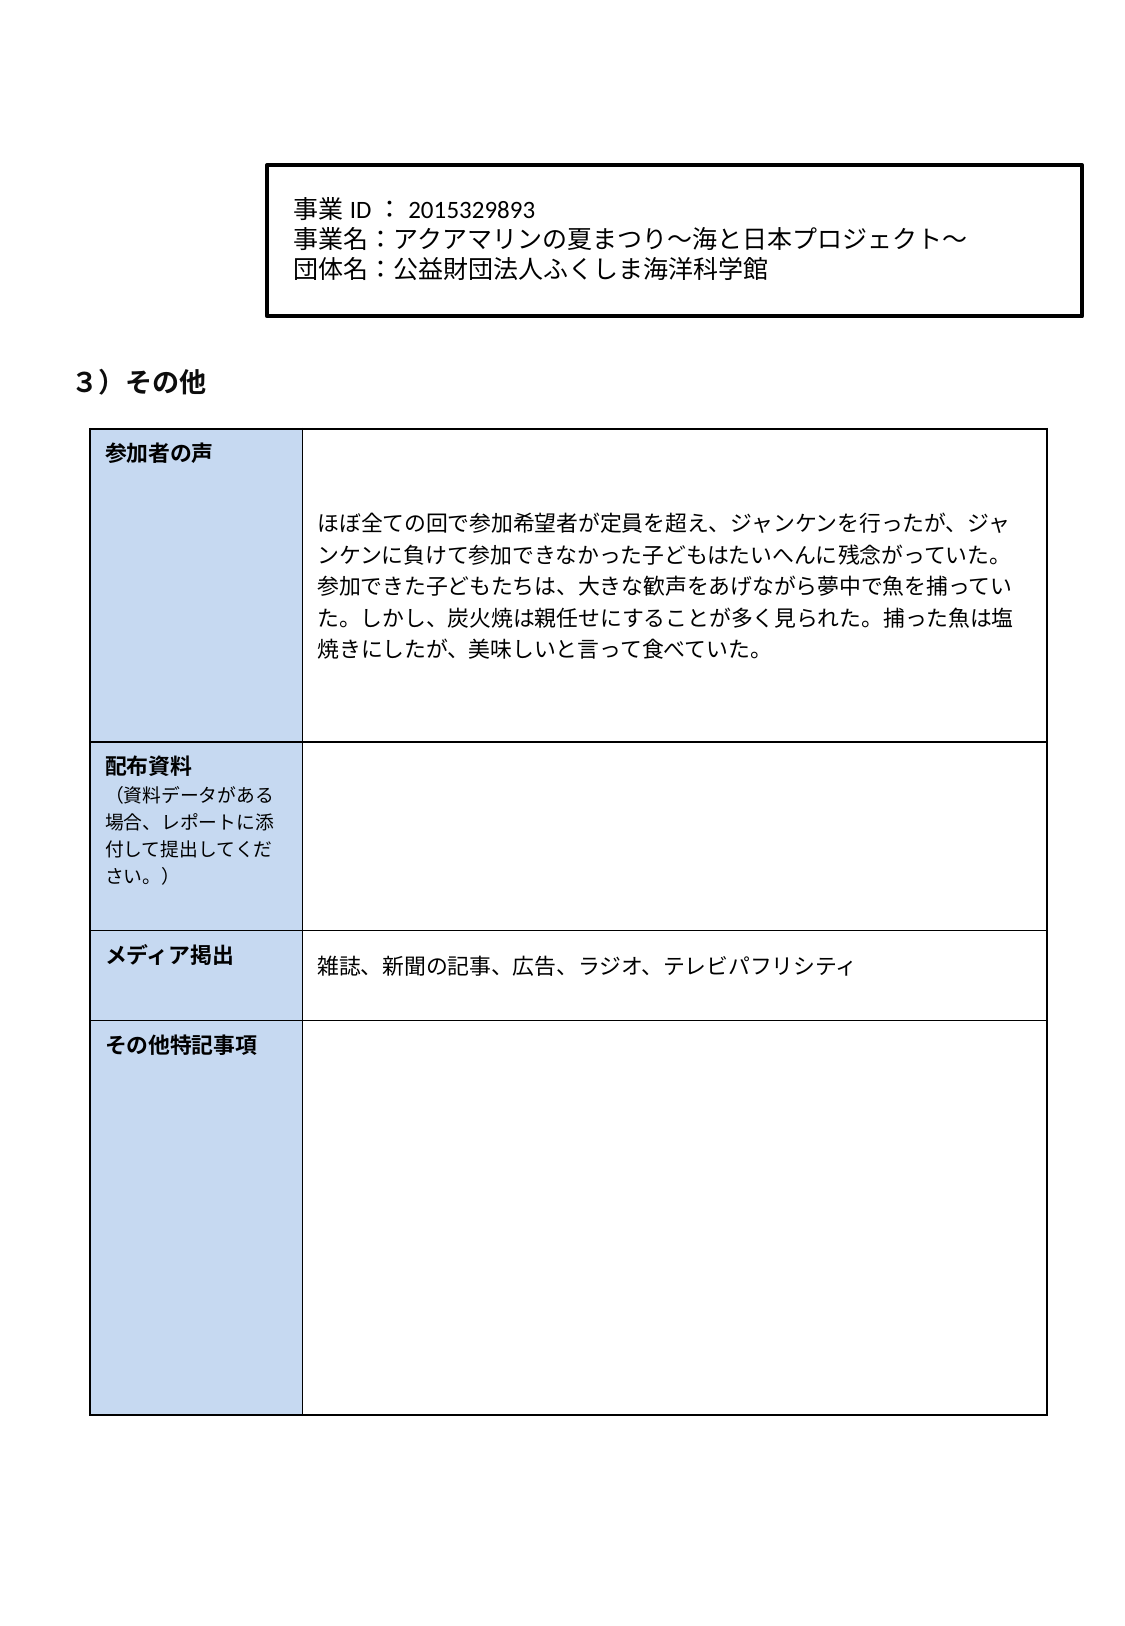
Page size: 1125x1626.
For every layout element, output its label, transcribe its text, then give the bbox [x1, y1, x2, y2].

table_cell 配布資料 （資料データがある場合、レポートに添付して提出してください。） [91, 743, 302, 930]
table_cell メディア掲出 [91, 931, 302, 1020]
table_cell その他特記事項 [91, 1021, 302, 1414]
table_header ほぼ全ての回で参加希望者が定員を超え、ジャンケンを行ったが、ジャンケンに負けて参加できなかった子どもはたいへんに残念がっていた。 参加できた子どもたちは、大きな歓声をあげながら夢中で魚を捕っていた。しかし、炭火焼は親任せにすることが多く見られた。捕った魚は塩焼きにしたが、美味しいと言って食べていた。 [303, 430, 1046, 741]
table_cell 雑誌、新聞の記事、広告、ラジオ、テレビパフリシティ [303, 931, 1046, 1020]
table_cell [303, 743, 1046, 930]
table_header 参加者の声 [91, 430, 302, 741]
table_cell [303, 1021, 1046, 1414]
text_box [265, 163, 1084, 318]
text_box ３）その他 [56, 357, 563, 406]
